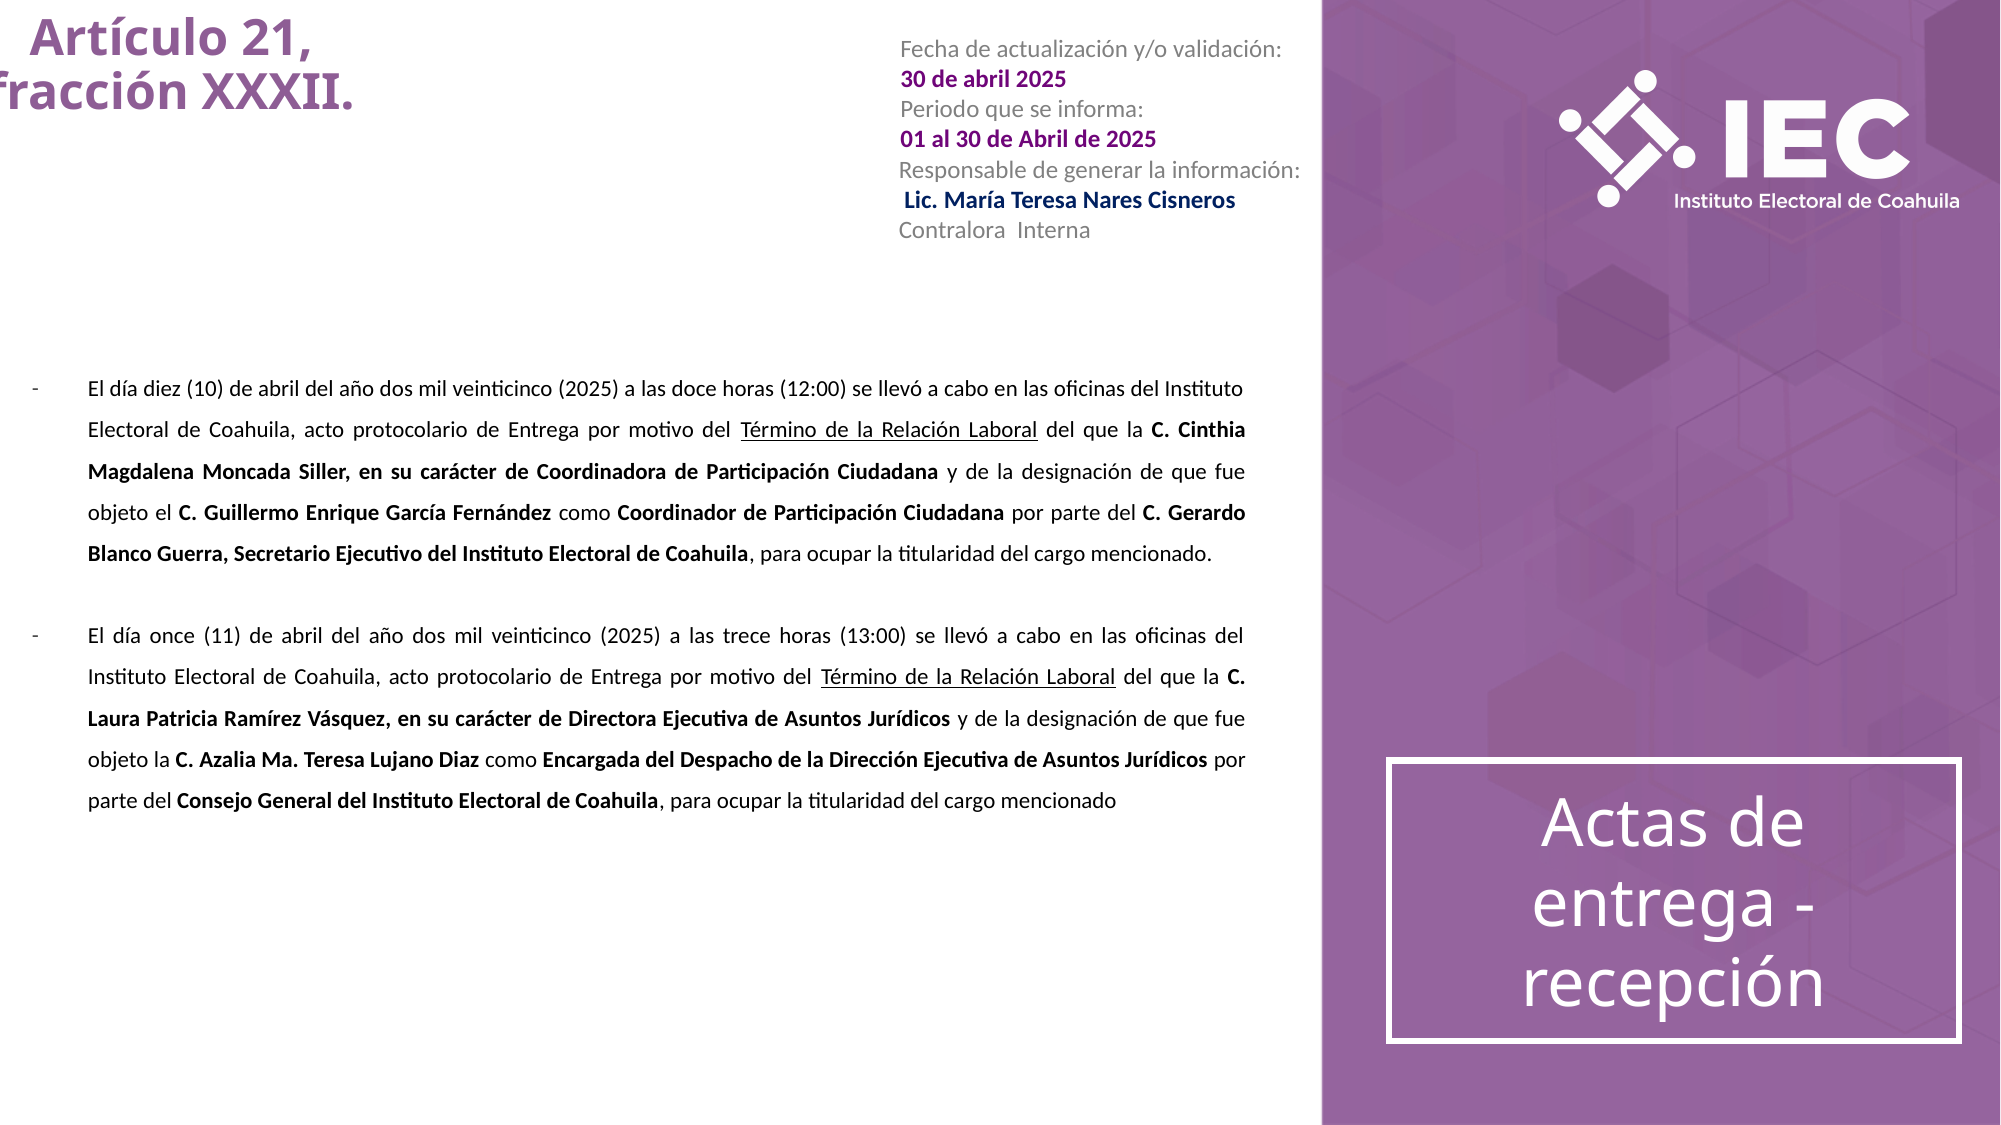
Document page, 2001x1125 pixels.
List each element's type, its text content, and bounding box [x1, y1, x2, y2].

title Artículo 21, fracción XXXII. [0, 0, 372, 128]
picture [0, 0, 2001, 1125]
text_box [883, 25, 1329, 253]
subtitle El día diez (10) de abril del año dos mil veinticinco (2025) a las doce horas (12:00) se llevó a cabo en las oficinas del Instituto Electoral de Coahuila, acto protocolario de Entrega por motivo del Término de la Relación Laboral del que la C. Cinthia Magdalena Moncada Siller, en su carácter de Coordinadora de Participación Ciudadana y de la designación de que fue objeto el C. Guillermo Enrique García Fernández como Coordinador de Participación Ciudadana por parte del C. Gerardo Blanco Guerra, Secretario Ejecutivo del Instituto Electoral de Coahuila, para ocupar la titularidad del cargo mencionado. El día once (11) de abril del año dos mil veinticinco (2025) a las trece horas (13:00) se llevó a cabo en las oficinas del Instituto Electoral de Coahuila, acto protocolario de Entrega por motivo del Término de la Relación Laboral del que la C. Laura Patricia Ramírez Vásquez, en su carácter de Directora Ejecutiva de Asuntos Jurídicos y de la designación de que fue objeto la C. Azalia Ma. Teresa Lujano Diaz como Encargada del Despacho de la Dirección Ejecutiva de Asuntos Jurídicos por parte del Consejo General del Instituto Electoral de Coahuila, para ocupar la titularidad del cargo mencionado [16, 287, 1261, 924]
text_box [1388, 759, 1960, 1042]
